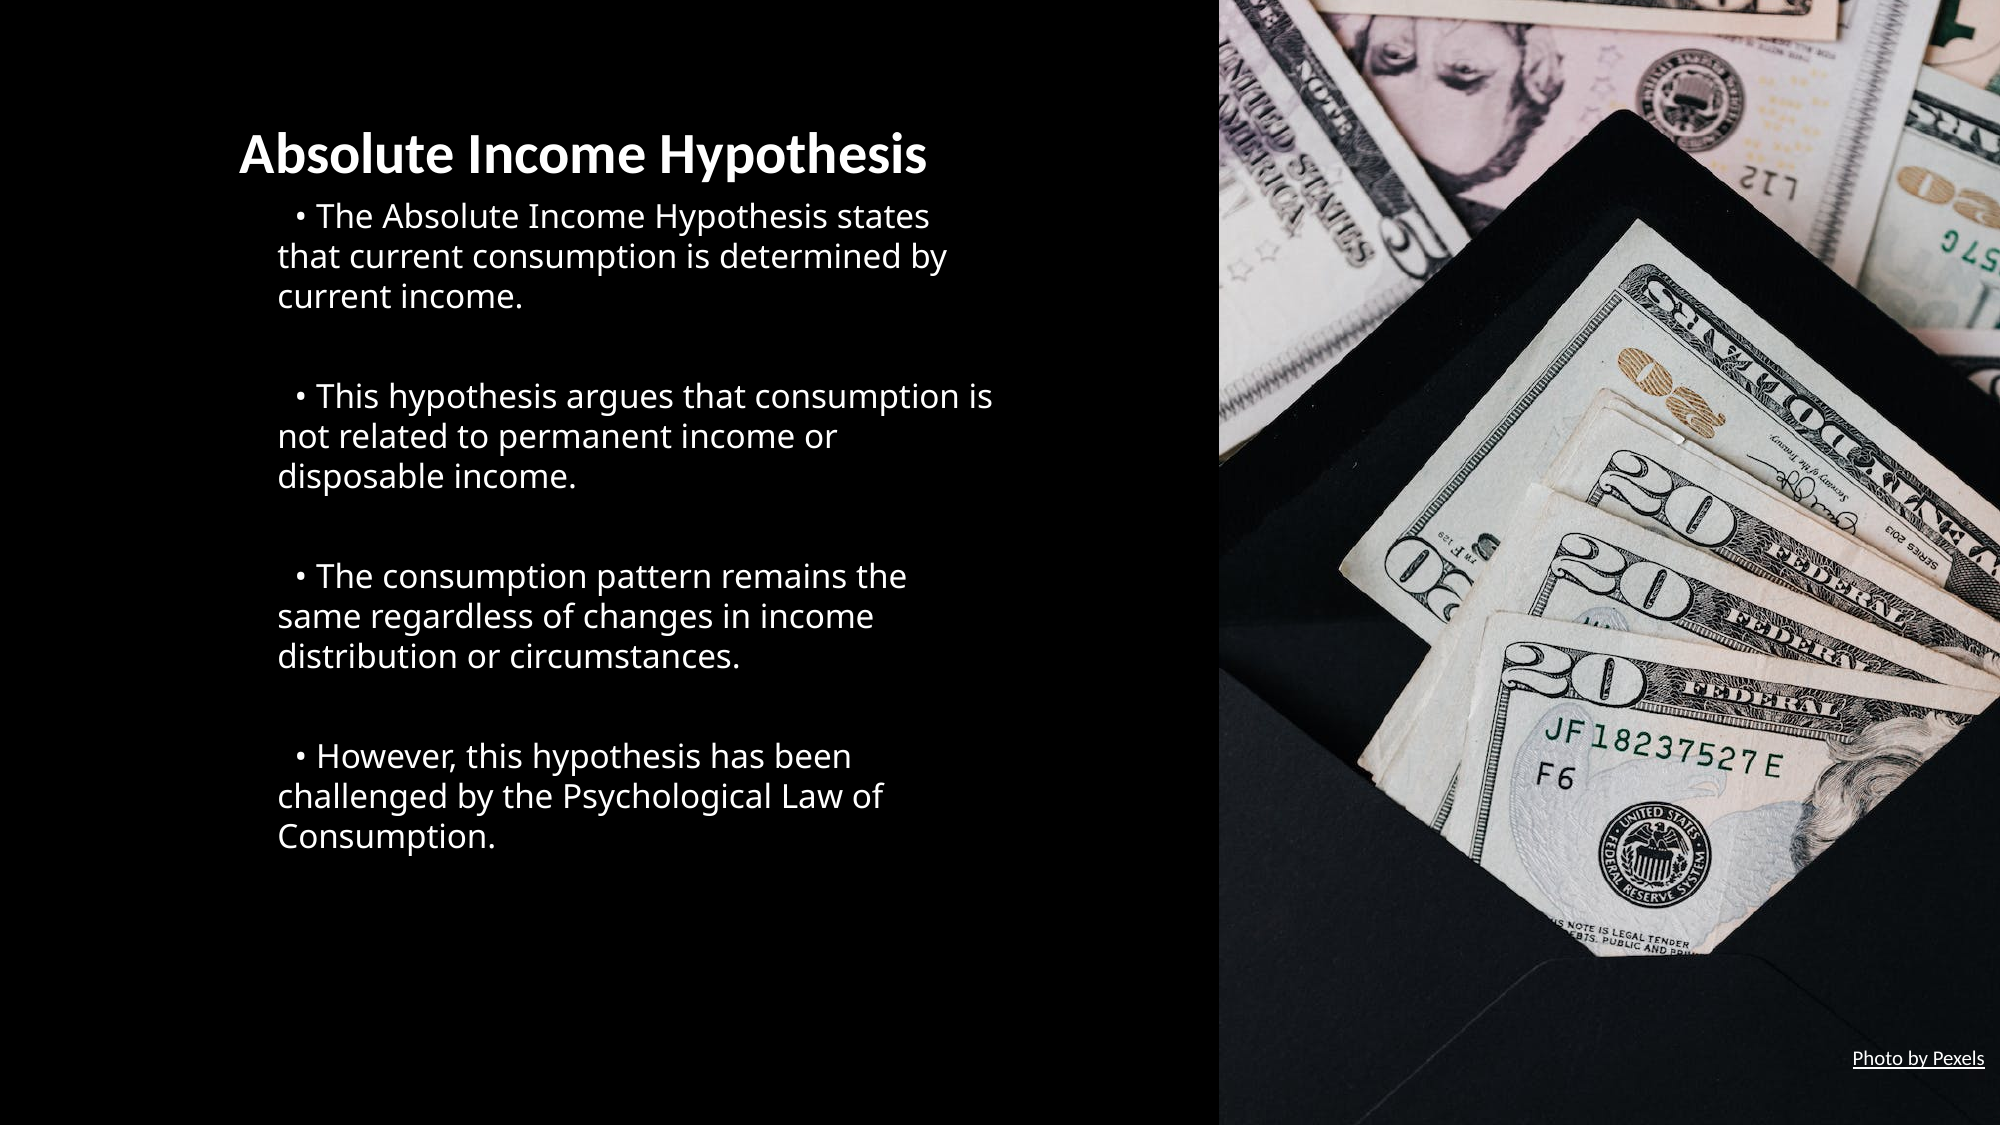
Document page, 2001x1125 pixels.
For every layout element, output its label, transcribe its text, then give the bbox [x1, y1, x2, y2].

text_box Absolute Income Hypothesis [225, 112, 1219, 188]
picture [1219, 0, 2000, 1125]
text_box • This hypothesis argues that consumption is not related to permanent income or disposable income. [262, 397, 1013, 473]
text_box • The consumption pattern remains the same regardless of changes in income distribution or circumstances. [262, 577, 1013, 653]
text_box • The Absolute Income Hypothesis states that current consumption is determined by current income. [262, 217, 1013, 293]
text_box • However, this hypothesis has been challenged by the Psychological Law of Consumption. [262, 757, 1013, 833]
